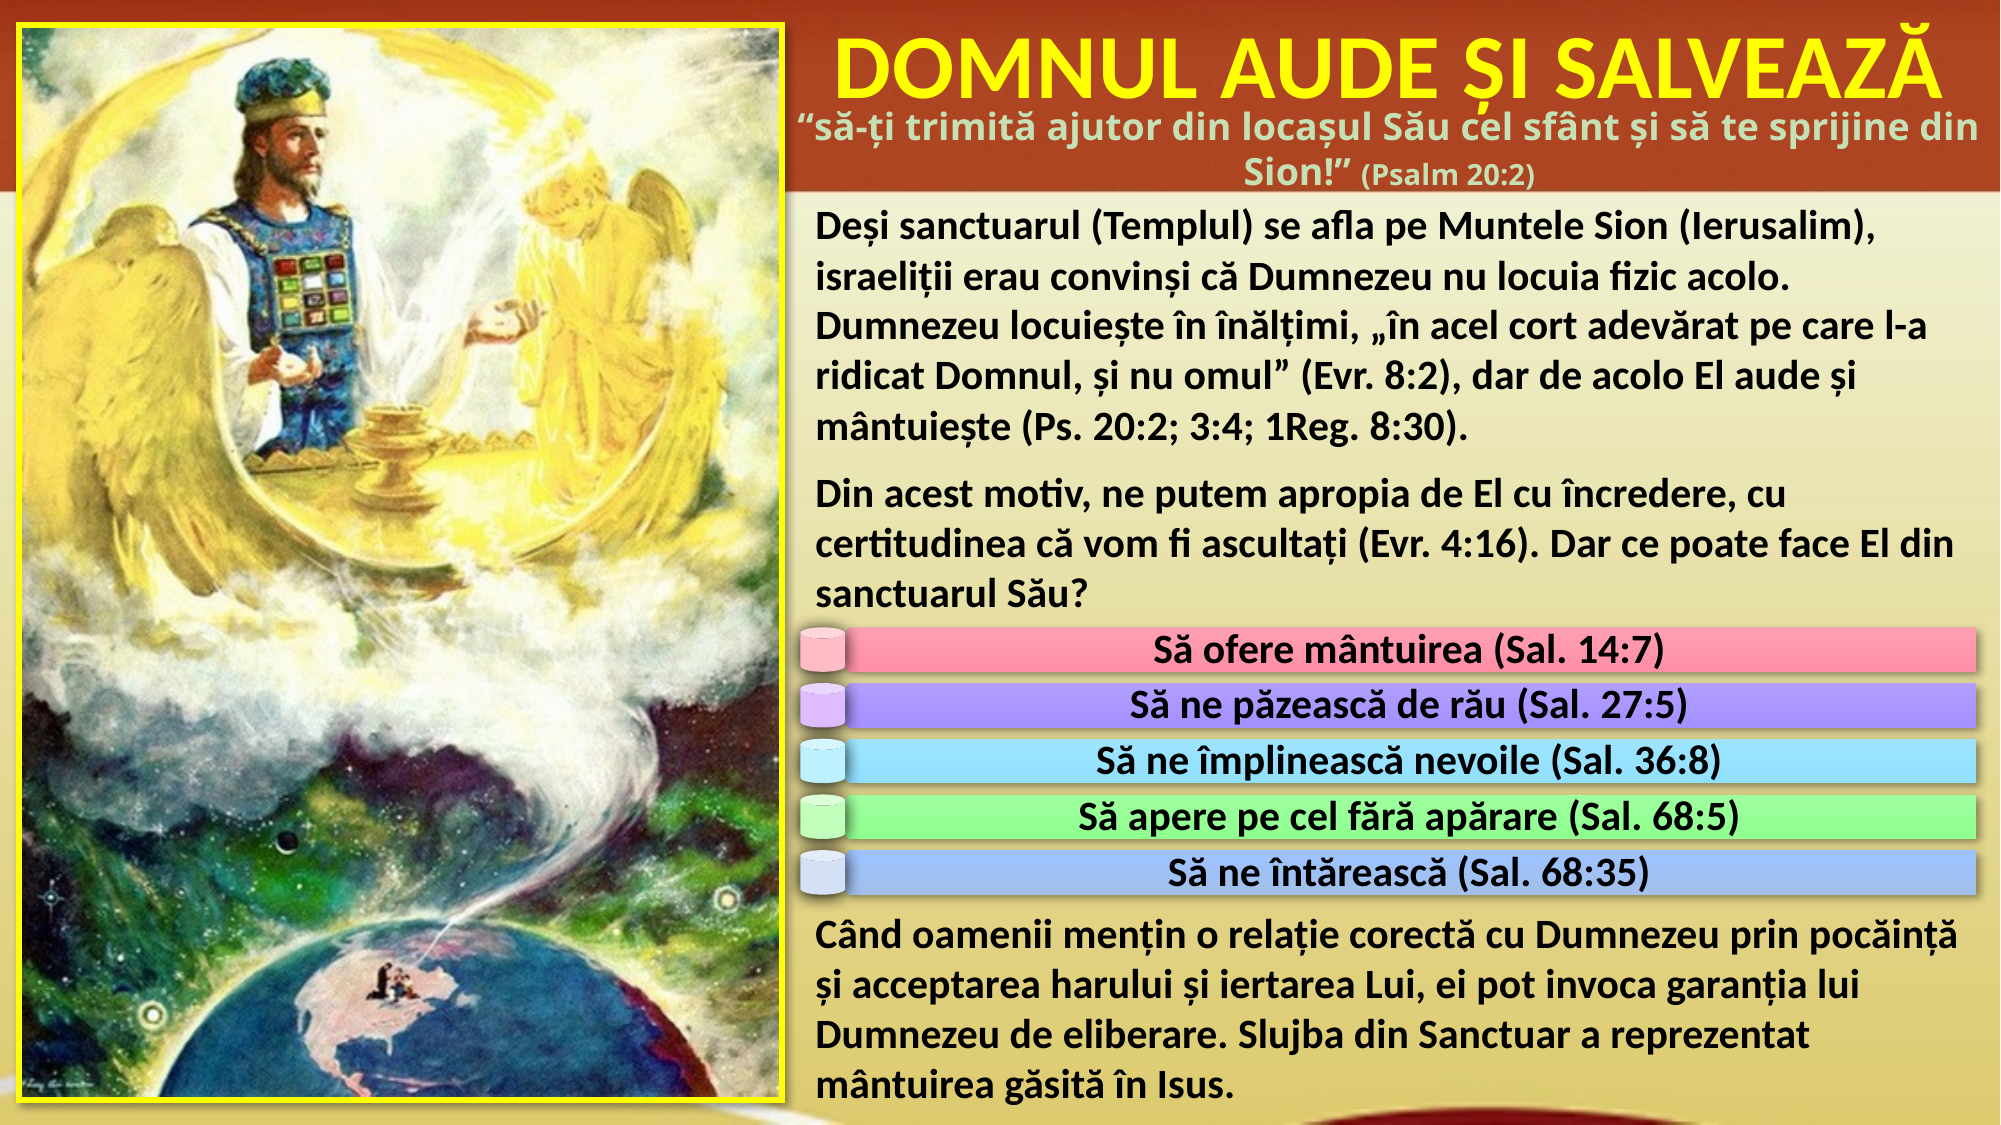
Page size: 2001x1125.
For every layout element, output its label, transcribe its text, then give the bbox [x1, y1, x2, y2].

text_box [800, 627, 1979, 895]
text_box Deși sanctuarul (Templul) se afla pe Muntele Sion (Ierusalim), israeliții erau convinși că Dumnezeu nu locuia fizic acolo. Dumnezeu locuiește în înălțimi, „în acel cort adevărat pe care l-a ridicat Domnul, și nu omul” (Evr. 8:2), dar de acolo El aude și mântuiește (Ps. 20:2; 3:4; 1Reg. 8:30). [800, 190, 2000, 456]
picture [0, 0, 2001, 1125]
picture [21, 28, 779, 1097]
text_box “să-ți trimită ajutor din locașul Său cel sfânt și să te sprijine din Sion!” (Psalm 20:2) [795, 95, 2000, 201]
text_box Când oamenii mențin o relație corectă cu Dumnezeu prin pocăință și acceptarea harului și iertarea Lui, ei pot invoca garanția lui Dumnezeu de eliberare. Slujba din Sanctuar a reprezentat mântuirea găsită în Isus. [800, 899, 2000, 1115]
text_box Din acest motiv, ne putem apropia de El cu încredere, cu certitudinea că vom fi ascultați (Evr. 4:16). Dar ce poate face El din sanctuarul Său? [800, 458, 2000, 624]
text_box DOMNUL AUDE ȘI SALVEAZĂ [778, 0, 2000, 95]
